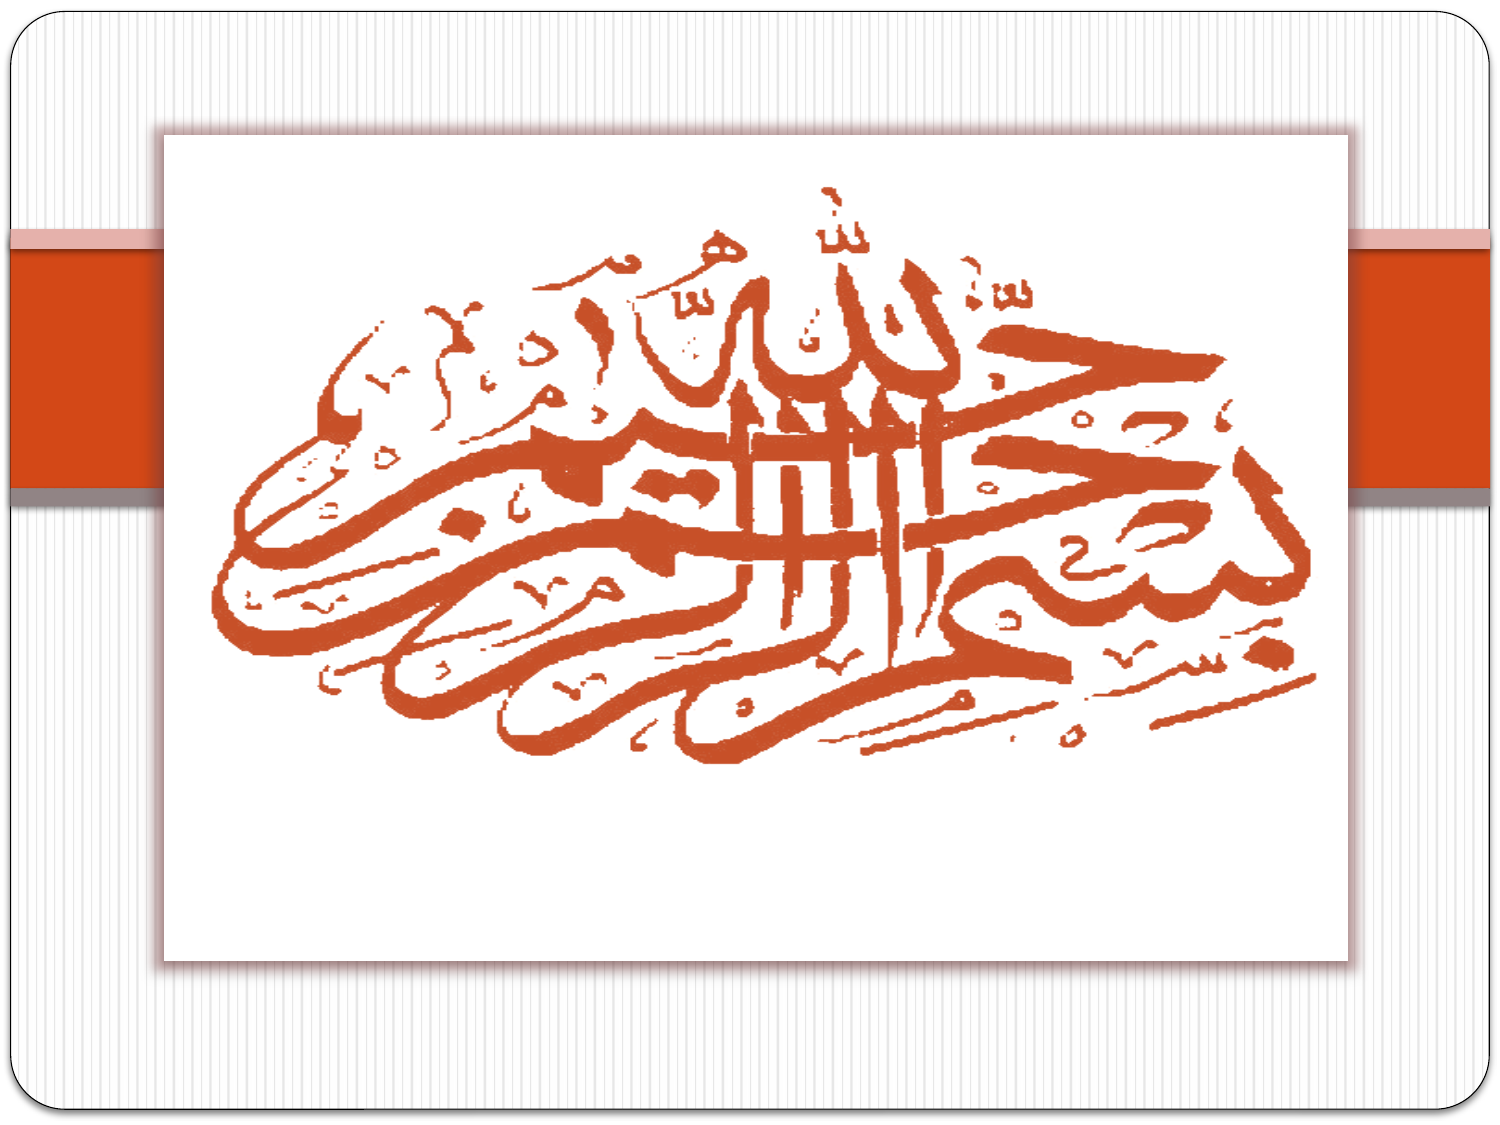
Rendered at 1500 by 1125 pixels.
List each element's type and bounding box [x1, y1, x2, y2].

picture [163, 135, 1348, 962]
